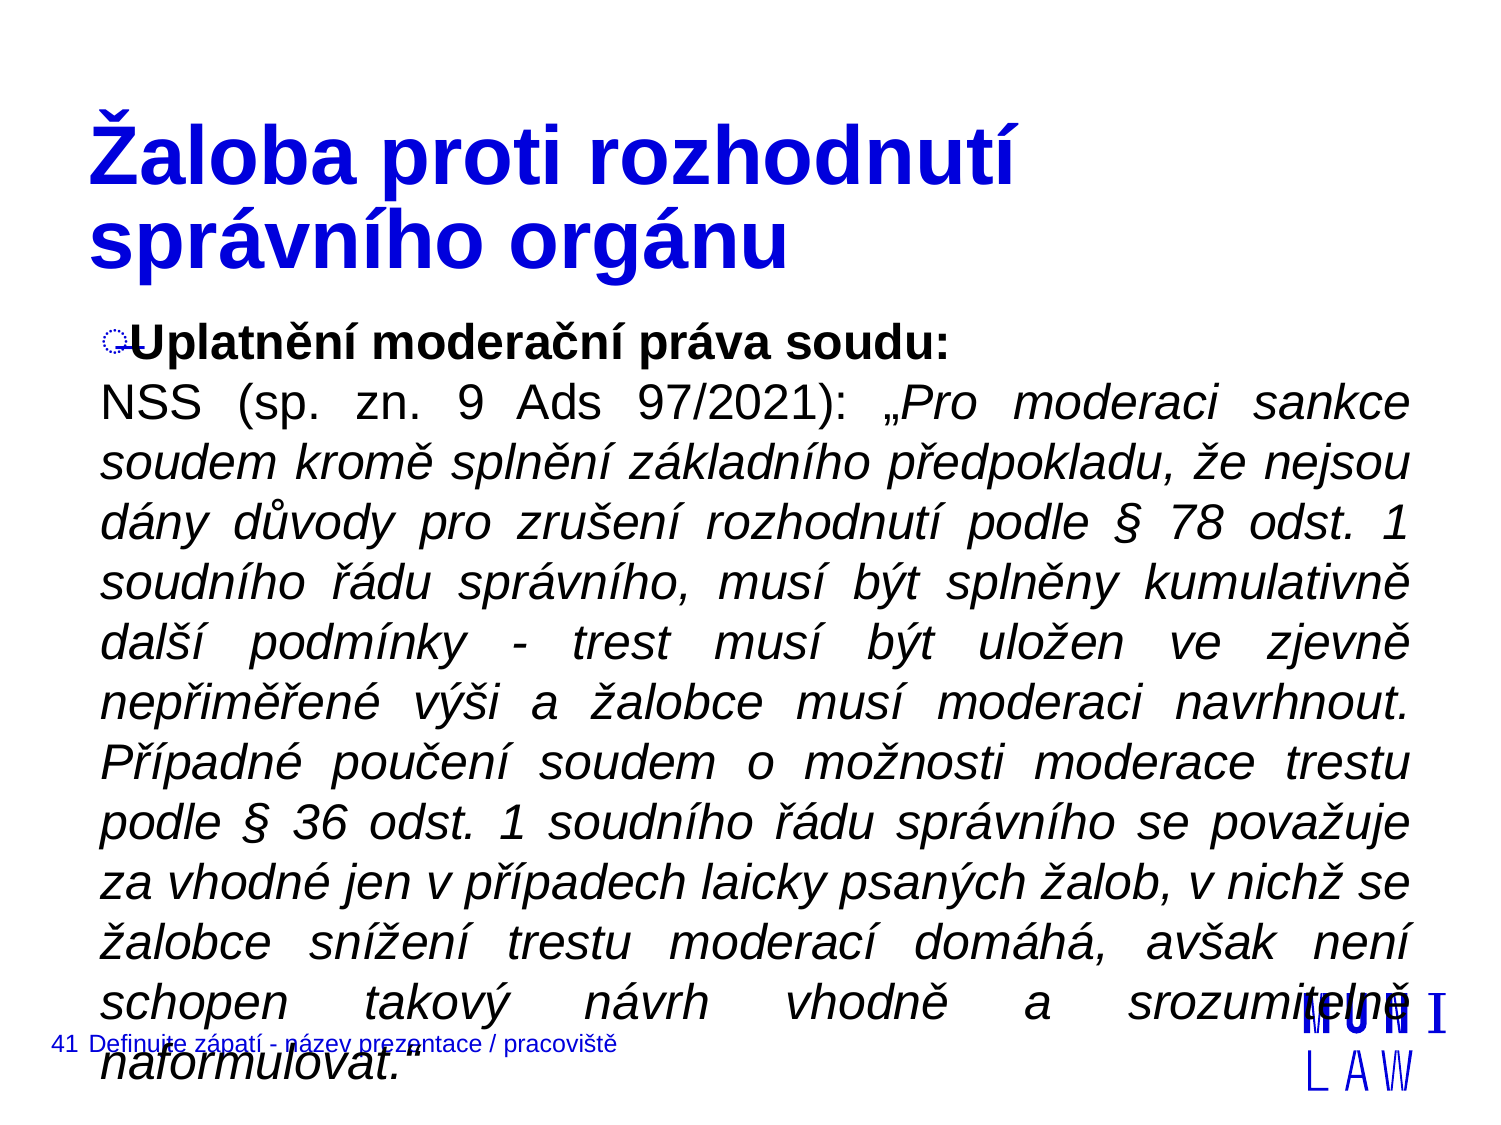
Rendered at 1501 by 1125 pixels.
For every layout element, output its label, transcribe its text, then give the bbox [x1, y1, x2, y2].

list Uplatnění moderační práva soudu: NSS (sp. zn. 9 Ads 97/2021): „Pro moderaci sankce soudem kromě splnění základního předpokladu, že nejsou dány důvody pro zrušení rozhodnutí podle § 78 odst. 1 soudního řádu správního, musí být splněny kumulativně další podmínky - trest musí být uložen ve zjevně nepřiměřené výši a žalobce musí moderaci navrhnout. Případné poučení soudem o možnosti moderace trestu podle § 36 odst. 1 soudního řádu správního se považuje za vhodné jen v případech laicky psaných žalob, v nichž se žalobce snížení trestu moderací domáhá, avšak není schopen takový návrh vhodně a srozumitelně naformulovat.“ [88, 309, 1412, 988]
slide_number 41 [50, 1021, 82, 1063]
title Žaloba proti rozhodnutí správního orgánu [88, 118, 1412, 193]
footer Definujte zápatí - název prezentace / pracoviště [88, 1021, 1064, 1063]
